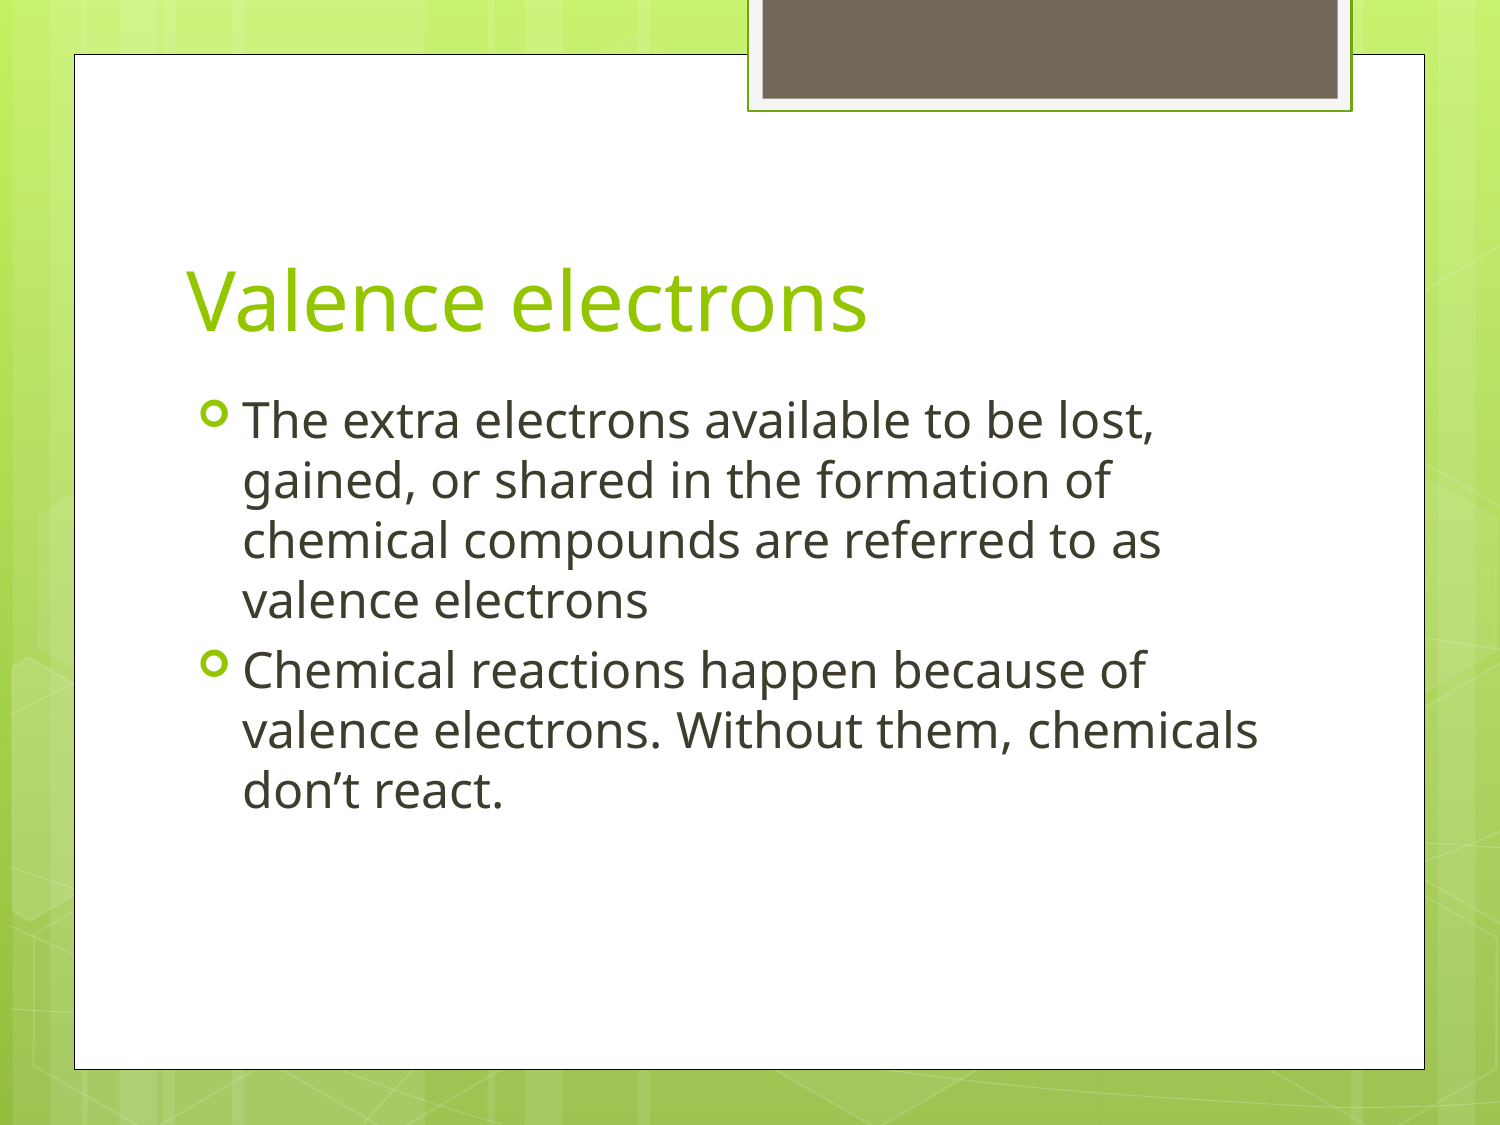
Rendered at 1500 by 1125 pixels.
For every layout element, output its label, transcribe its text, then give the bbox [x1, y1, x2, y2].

title Valence electrons [171, 168, 1324, 357]
list The extra electrons available to be lost, gained, or shared in the formation of chemical compounds are referred to as valence electrons Chemical reactions happen because of valence electrons. Without them, chemicals don’t react. [171, 381, 1283, 957]
